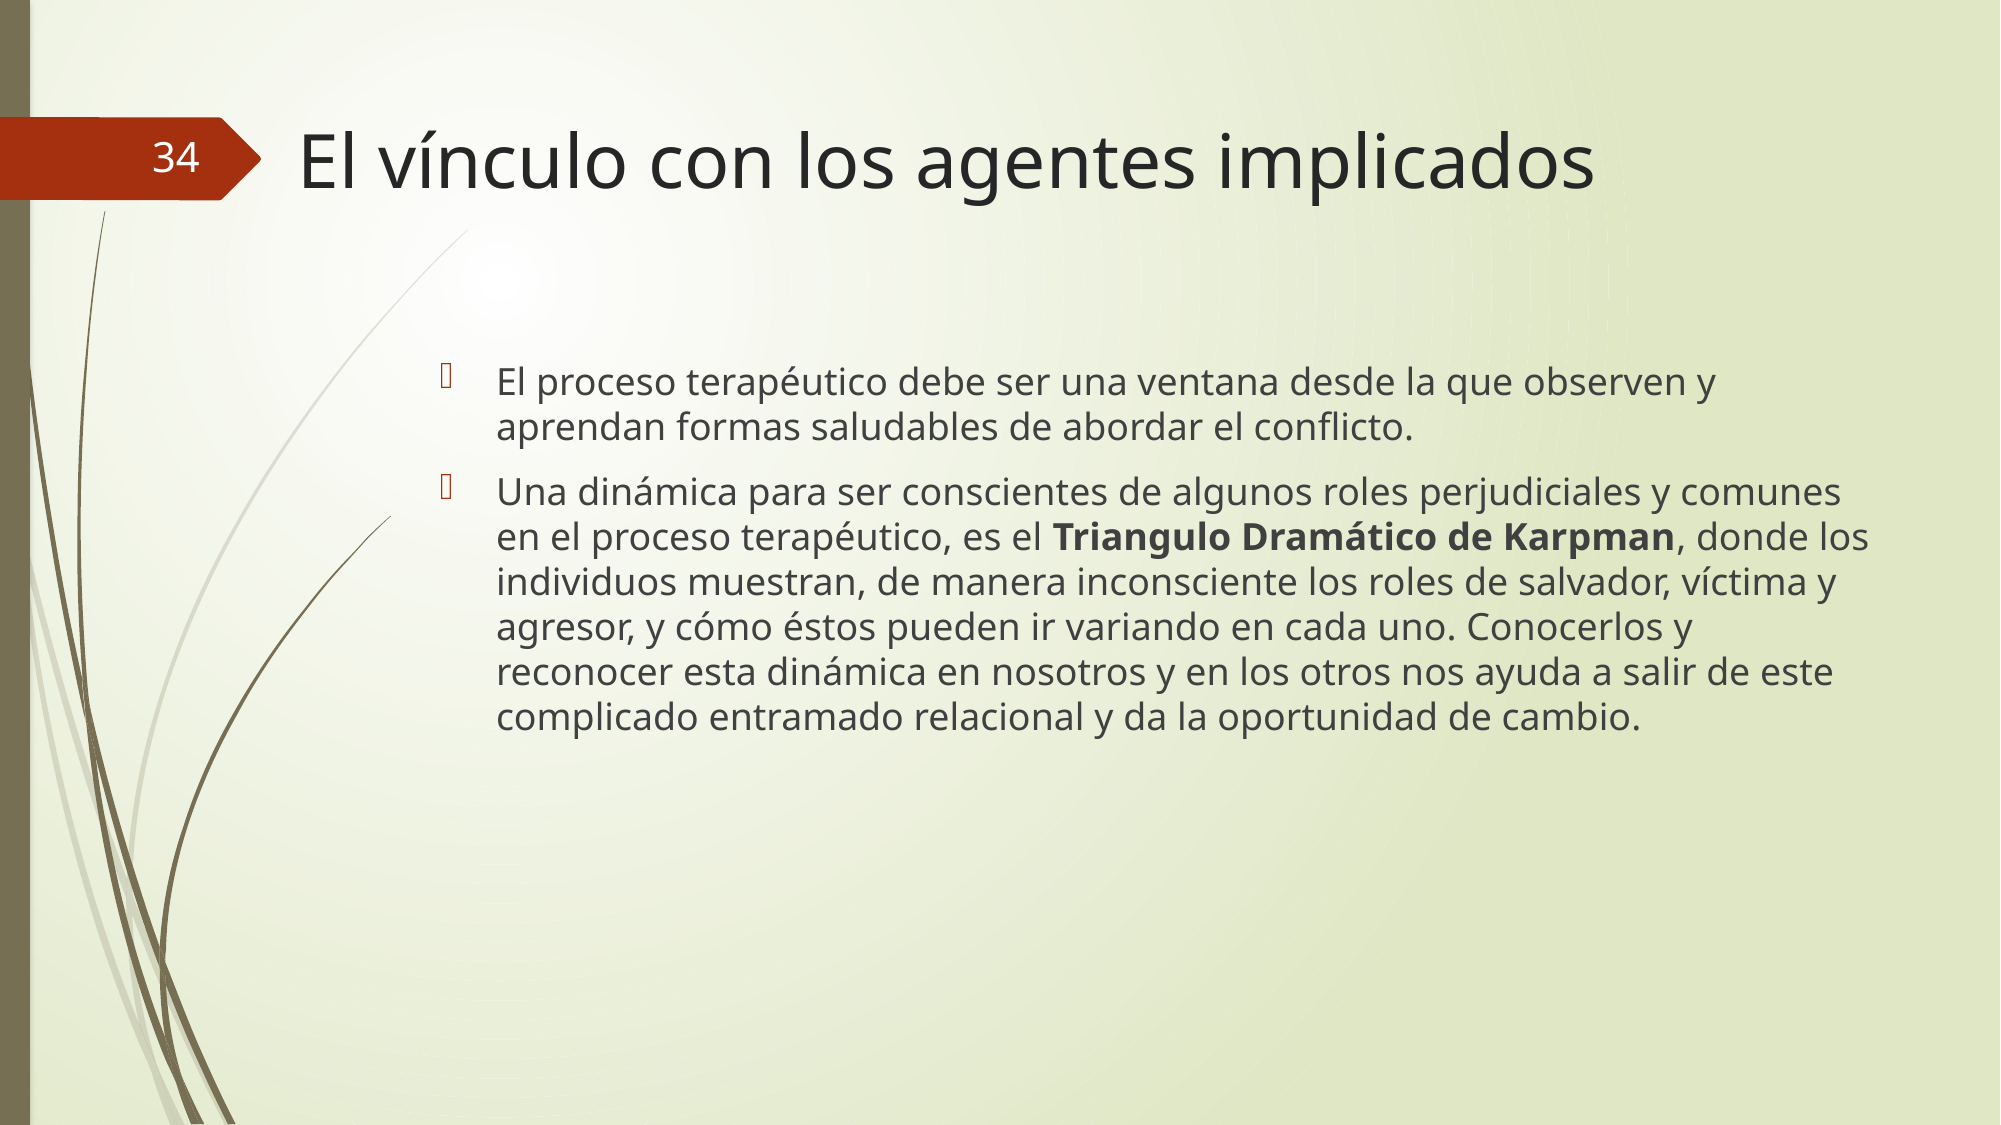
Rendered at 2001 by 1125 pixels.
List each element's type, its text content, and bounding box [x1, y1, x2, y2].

slide_number 34 [87, 129, 216, 190]
title El vínculo con los agentes implicados [282, 106, 1745, 317]
list El proceso terapéutico debe ser una ventana desde la que observen y aprendan formas saludables de abordar el conflicto. Una dinámica para ser conscientes de algunos roles perjudiciales y comunes en el proceso terapéutico, es el Triangulo Dramático de Karpman, donde los individuos muestran, de manera inconsciente los roles de salvador, víctima y agresor, y cómo éstos pueden ir variando en cada uno. Conocerlos y reconocer esta dinámica en nosotros y en los otros nos ayuda a salir de este complicado entramado relacional y da la oportunidad de cambio. [424, 350, 1888, 970]
